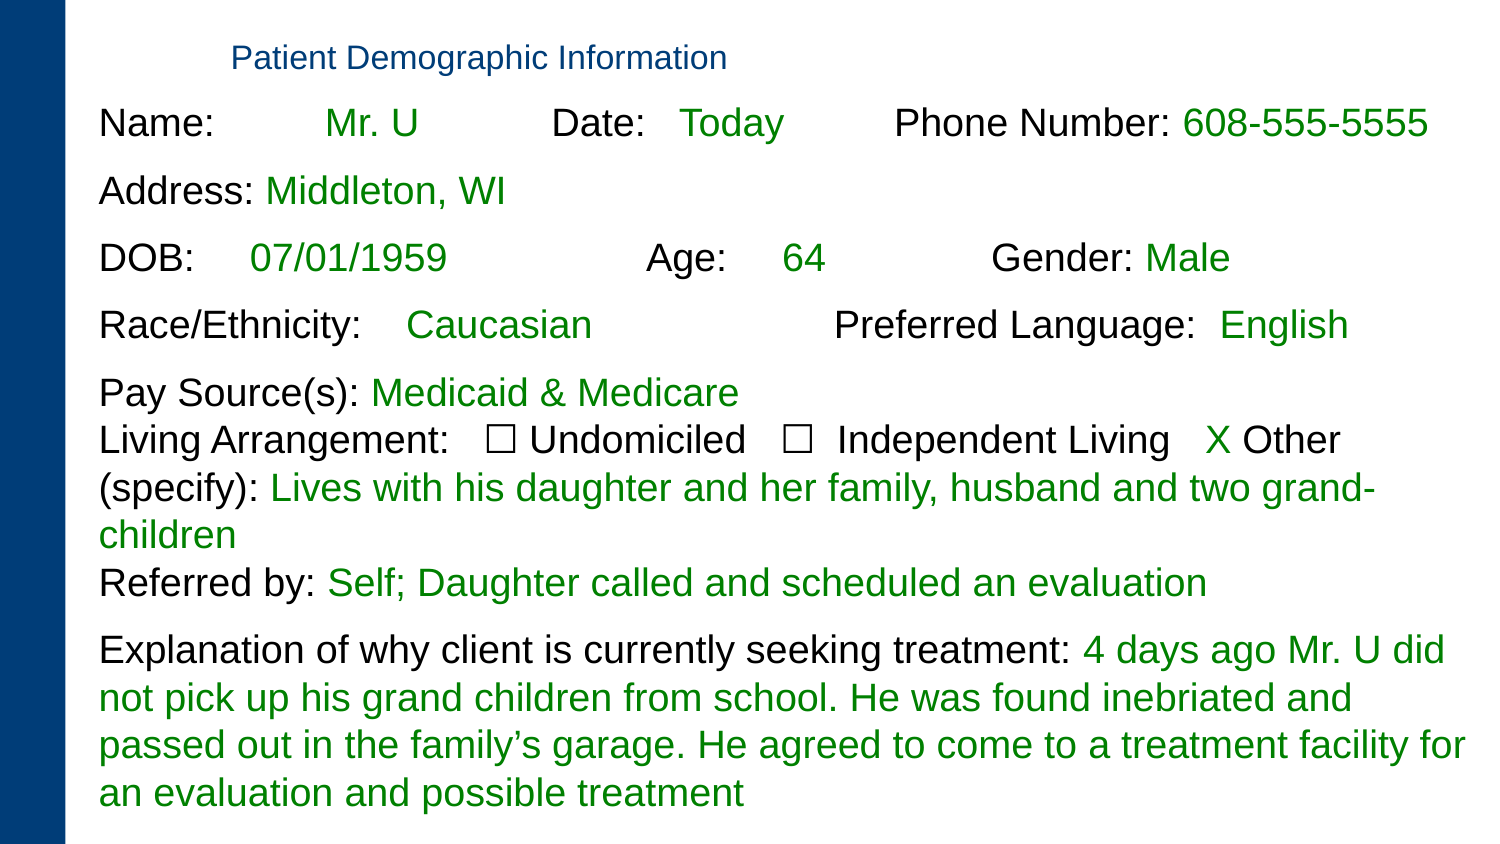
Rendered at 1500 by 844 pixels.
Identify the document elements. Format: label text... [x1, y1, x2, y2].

title Patient Demographic Information [215, 28, 1257, 85]
list Name: Mr. U Date: Today Phone Number: 608-555-5555 Address: Middleton, WI DOB: 07/01/1959 Age: 64 Gender: Male Race/Ethnicity: Caucasian Preferred Language: English Pay Source(s): Medicaid & Medicare Living Arrangement: ☐ Undomiciled ☐ Independent Living X Other (specify): Lives with his daughter and her family, husband and two grand-children Referred by: Self; Daughter called and scheduled an evaluation Explanation of why client is currently seeking treatment: 4 days ago Mr. U did not pick up his grand children from school. He was found inebriated and passed out in the family’s garage. He agreed to come to a treatment facility for an evaluation and possible treatment [75, 89, 1488, 840]
